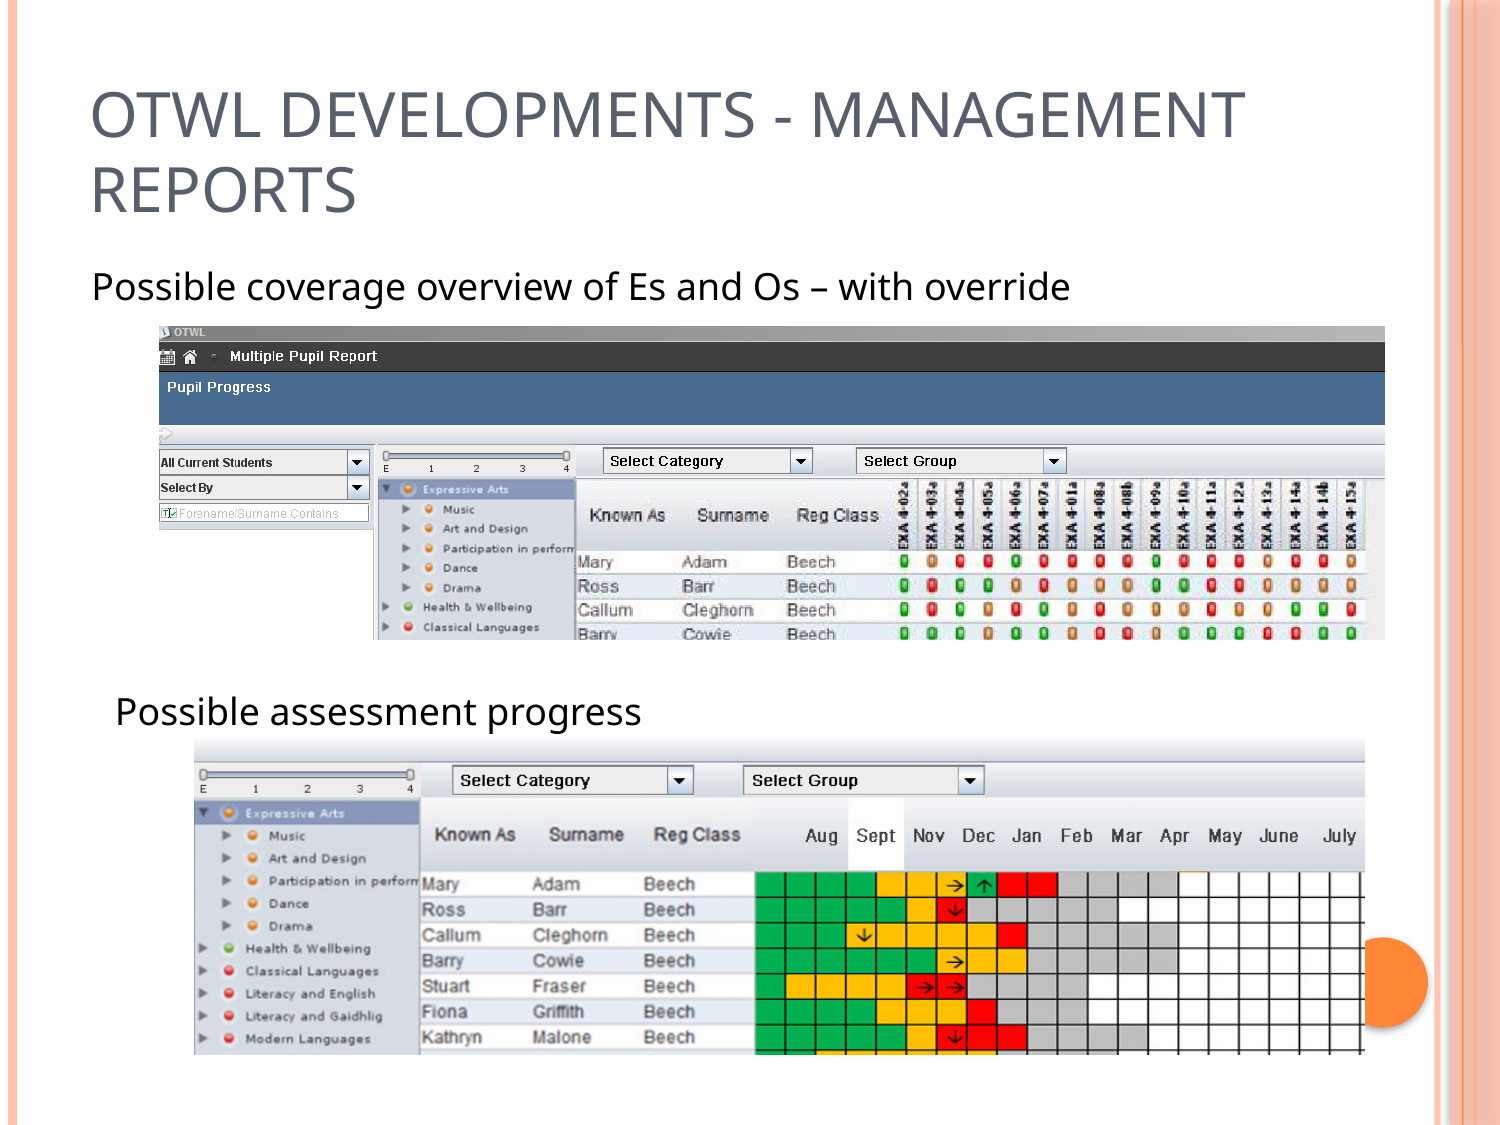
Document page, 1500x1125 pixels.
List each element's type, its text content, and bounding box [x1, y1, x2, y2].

picture [194, 739, 1365, 1056]
title OTwL developments - Management Reports [75, 45, 1400, 233]
text_box Possible assessment progress [100, 680, 1282, 741]
text_box Possible coverage overview of Es and Os – with override [76, 255, 1258, 315]
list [158, 325, 1385, 641]
